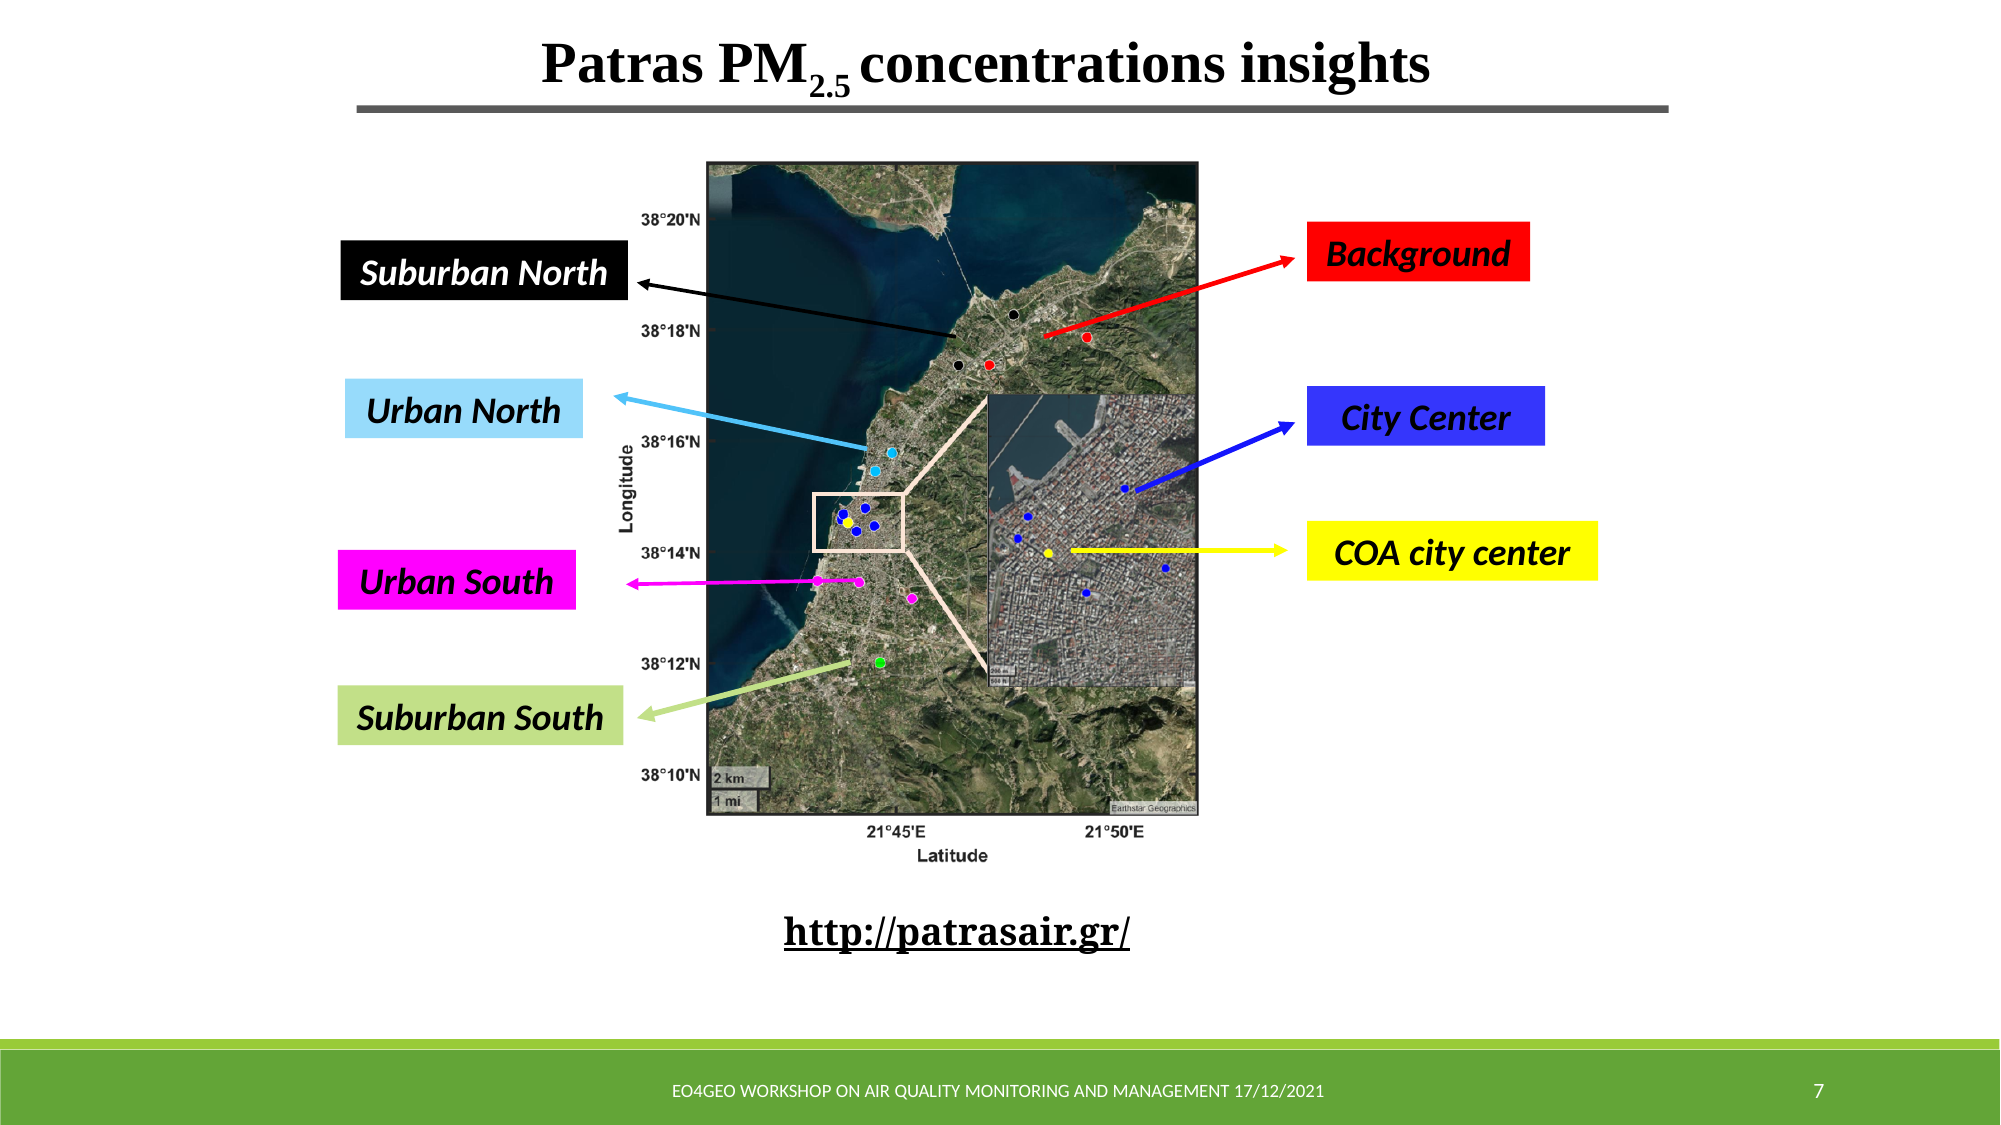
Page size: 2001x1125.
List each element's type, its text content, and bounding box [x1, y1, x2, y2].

text_box Suburban South [337, 685, 609, 746]
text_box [1134, 421, 1296, 492]
footer EO4GEO Workshop on Air quality monitoring and management 17/12/2021 [604, 1059, 1396, 1120]
text_box Suburban North [340, 240, 609, 301]
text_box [612, 395, 868, 450]
slide_number 7 [1624, 1059, 1840, 1120]
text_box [625, 579, 858, 585]
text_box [1043, 257, 1296, 338]
text_box COA city center [1307, 520, 1599, 581]
text_box Urban South [337, 549, 576, 610]
text_box Urban North [345, 378, 583, 439]
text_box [636, 281, 957, 338]
text_box Background [1307, 221, 1531, 282]
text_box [636, 661, 852, 719]
picture [612, 102, 1259, 903]
text_box http://patrasair.gr/ [738, 910, 1176, 966]
text_box City Center [1307, 386, 1546, 446]
text_box Patras PM2.5 concentrations insights [17, 16, 1972, 112]
